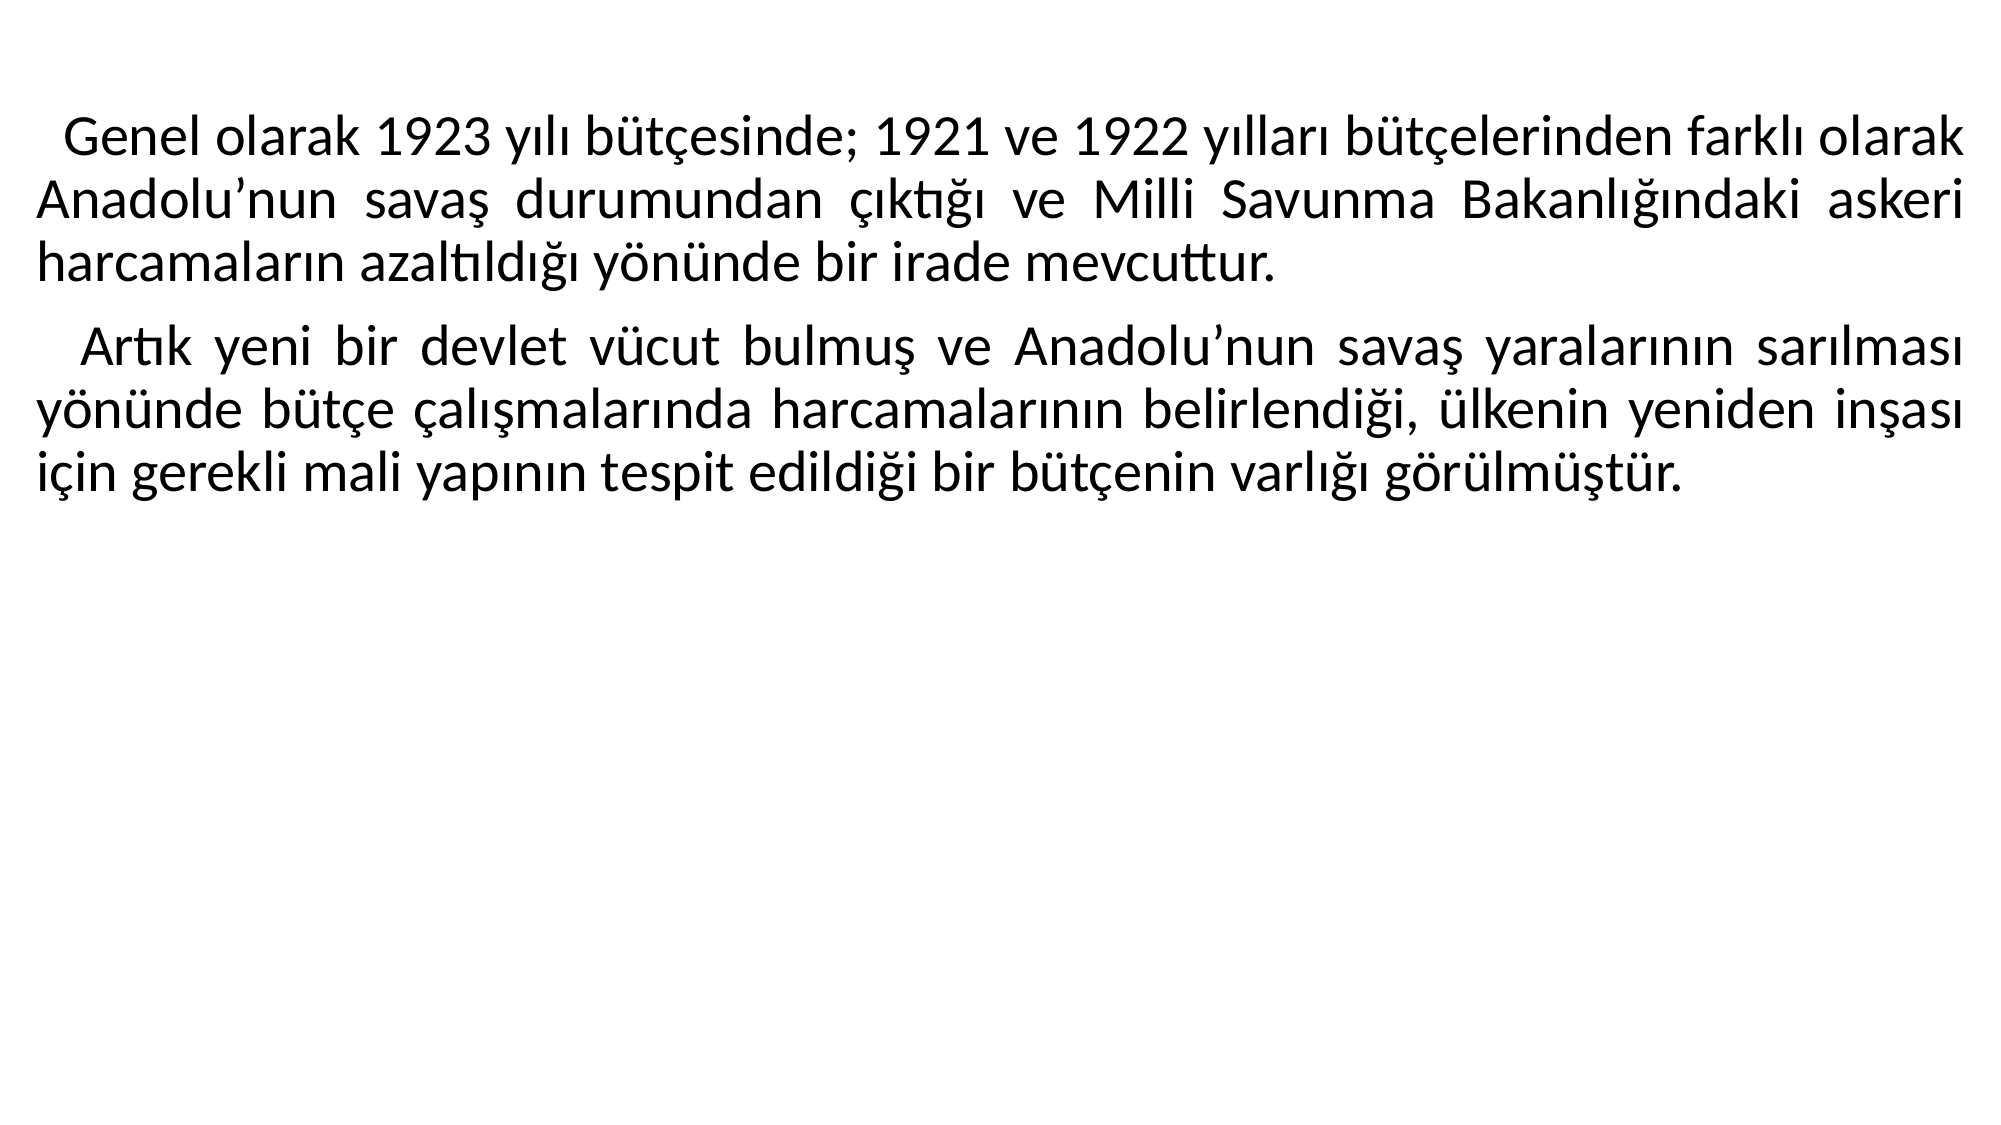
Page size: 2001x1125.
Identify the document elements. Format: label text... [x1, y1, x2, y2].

list Genel olarak 1923 yılı bütçesinde; 1921 ve 1922 yılları bütçelerinden farklı olarak Anadolu’nun savaş durumundan çıktığı ve Milli Savunma Bakanlığındaki askeri harcamaların azaltıldığı yönünde bir irade mevcuttur. Artık yeni bir devlet vücut bulmuş ve Anadolu’nun savaş yaralarının sarılması yönünde bütçe çalışmalarında harcamalarının belirlendiği, ülkenin yeniden inşası için gerekli mali yapının tespit edildiği bir bütçenin varlığı görülmüştür. [21, 97, 1981, 1097]
